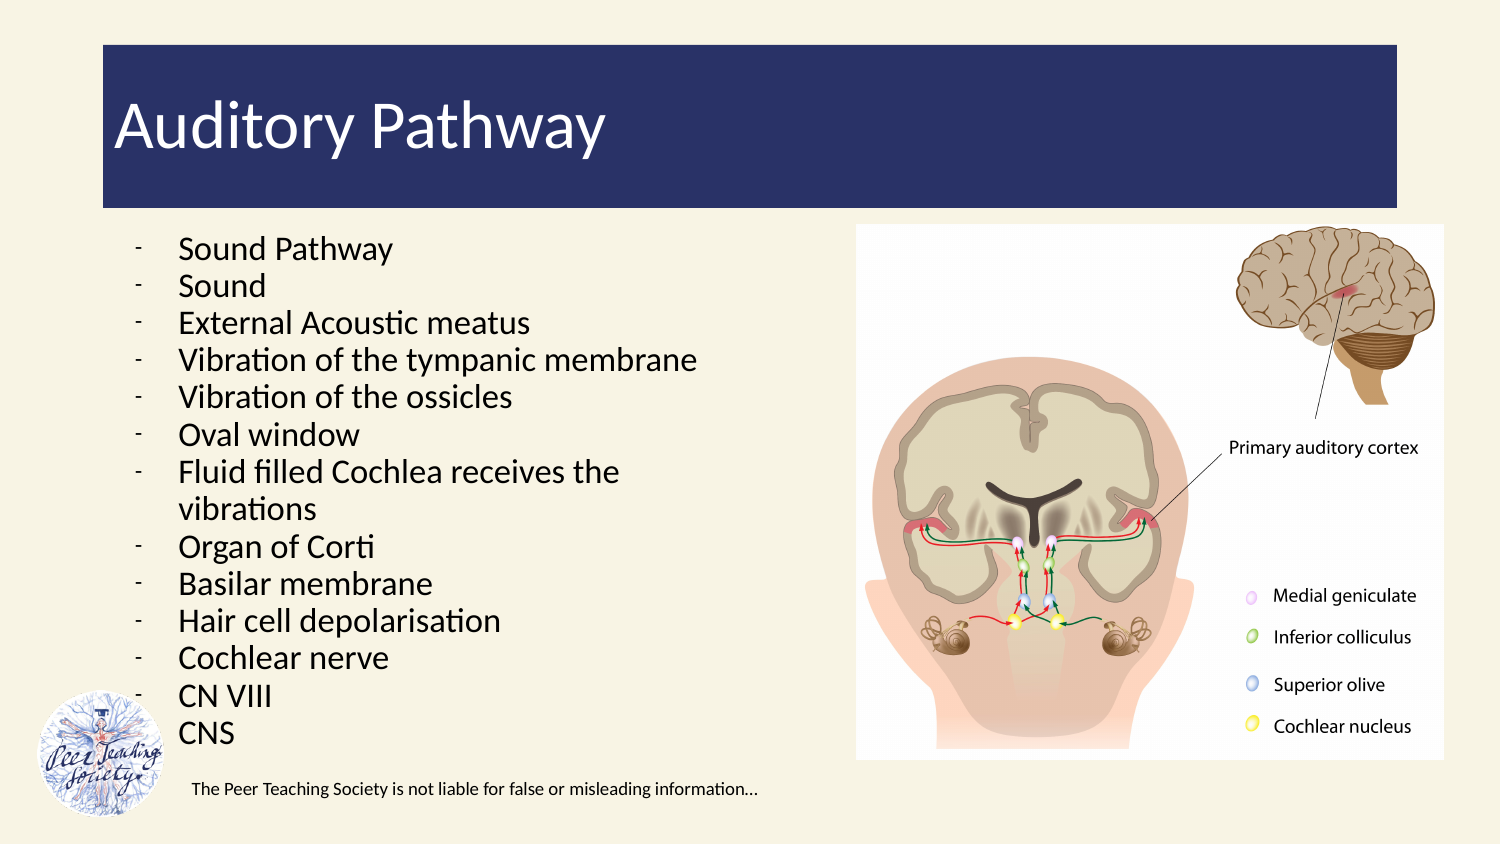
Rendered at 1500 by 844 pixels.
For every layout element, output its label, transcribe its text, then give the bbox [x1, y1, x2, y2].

text_box The Peer Teaching Society is not liable for false or misleading information… [180, 771, 804, 806]
list Sound Pathway Sound External Acoustic meatus Vibration of the tympanic membrane Vibration of the ossicles Oval window Fluid filled Cochlea receives the vibrations Organ of Corti Basilar membrane Hair cell depolarisation Cochlear nerve CN VIII CNS [103, 224, 741, 760]
picture [37, 690, 164, 818]
title Auditory Pathway [103, 44, 1397, 208]
picture [856, 224, 1444, 761]
